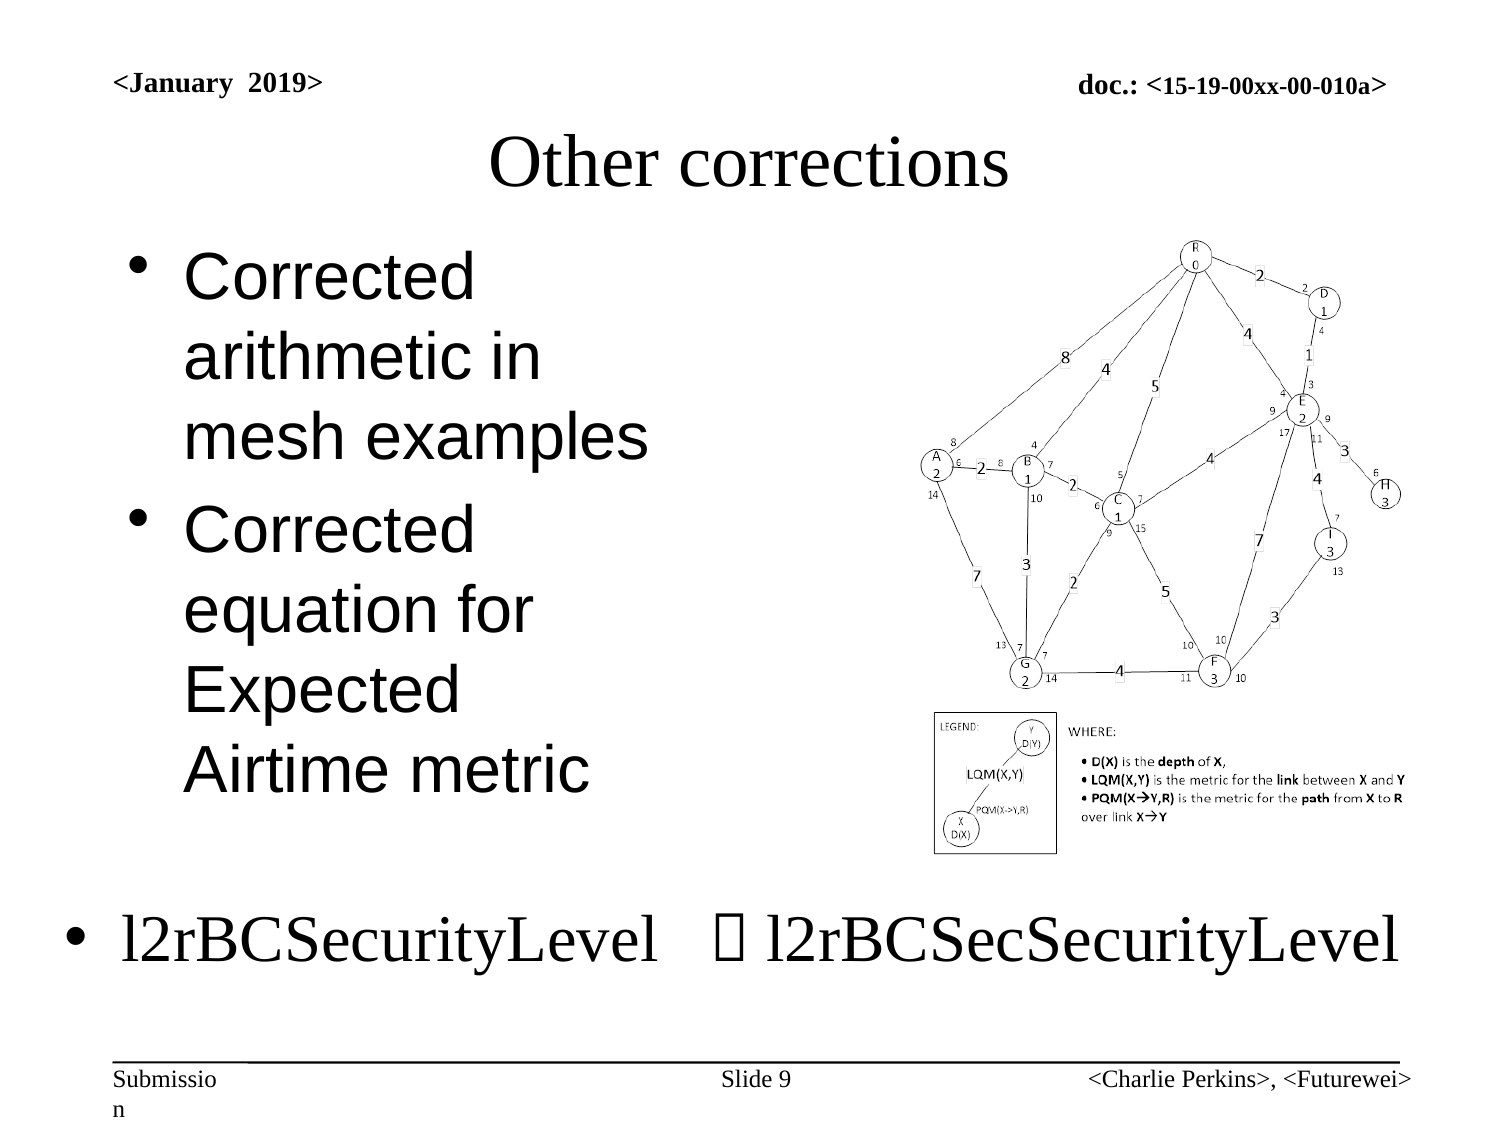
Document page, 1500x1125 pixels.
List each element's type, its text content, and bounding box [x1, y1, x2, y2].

picture [918, 237, 1420, 857]
title Other corrections [112, 99, 1388, 213]
text_box l2rBCSecurityLevel  l2rBCSecSecurityLevel [50, 887, 1500, 1013]
list Corrected arithmetic in mesh examples Corrected equation for Expected Airtime metric [112, 224, 670, 887]
footer <Charlie Perkins>, <Futurewei> [899, 1061, 1413, 1093]
slide_number Slide 9 [712, 1061, 800, 1093]
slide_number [112, 62, 376, 99]
